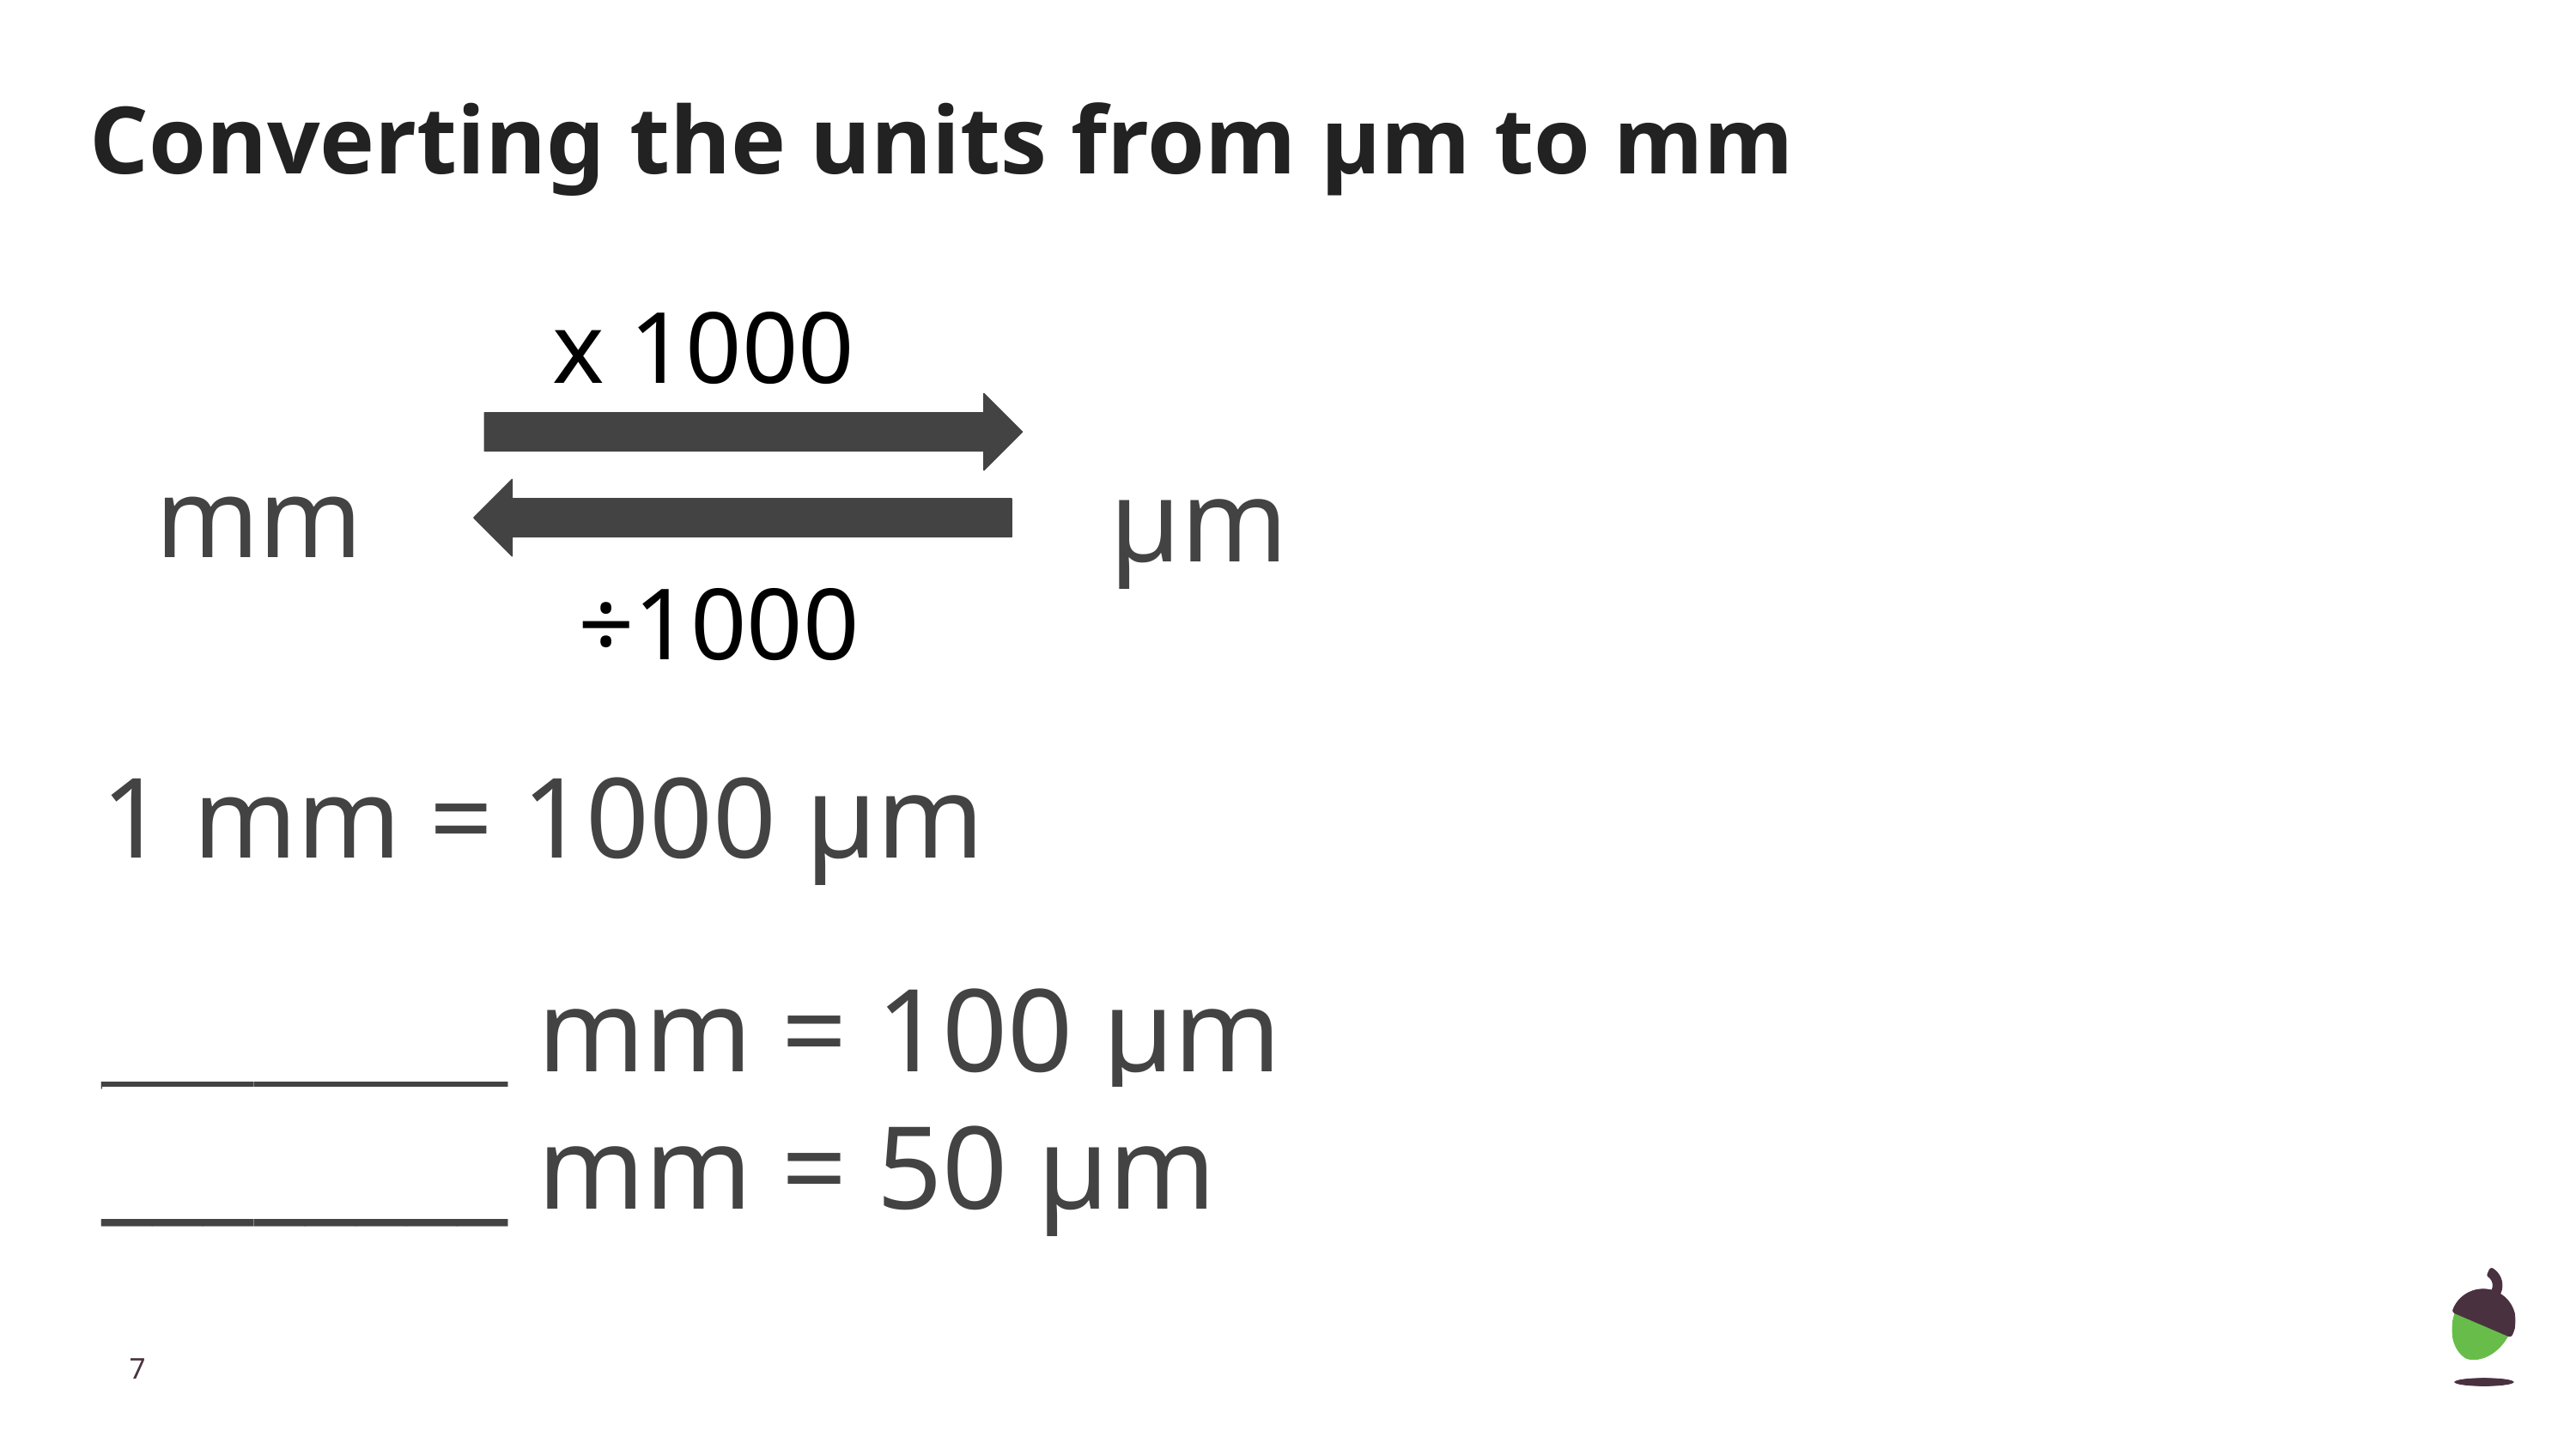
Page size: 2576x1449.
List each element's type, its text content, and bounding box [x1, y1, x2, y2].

text_box μm [1097, 393, 1520, 816]
text_box x 1000 [539, 271, 1012, 385]
picture [2451, 1268, 2516, 1386]
text_box [484, 393, 1023, 470]
text_box mm [142, 393, 565, 816]
text_box [473, 479, 1012, 556]
list ________ mm = 50 μm [101, 1053, 2324, 1434]
list 1 mm = 1000 μm ________ mm = 100 μm [101, 701, 2324, 1053]
title Converting the units from μm to mm [89, 64, 2046, 294]
text_box ÷1000 [539, 549, 1012, 662]
